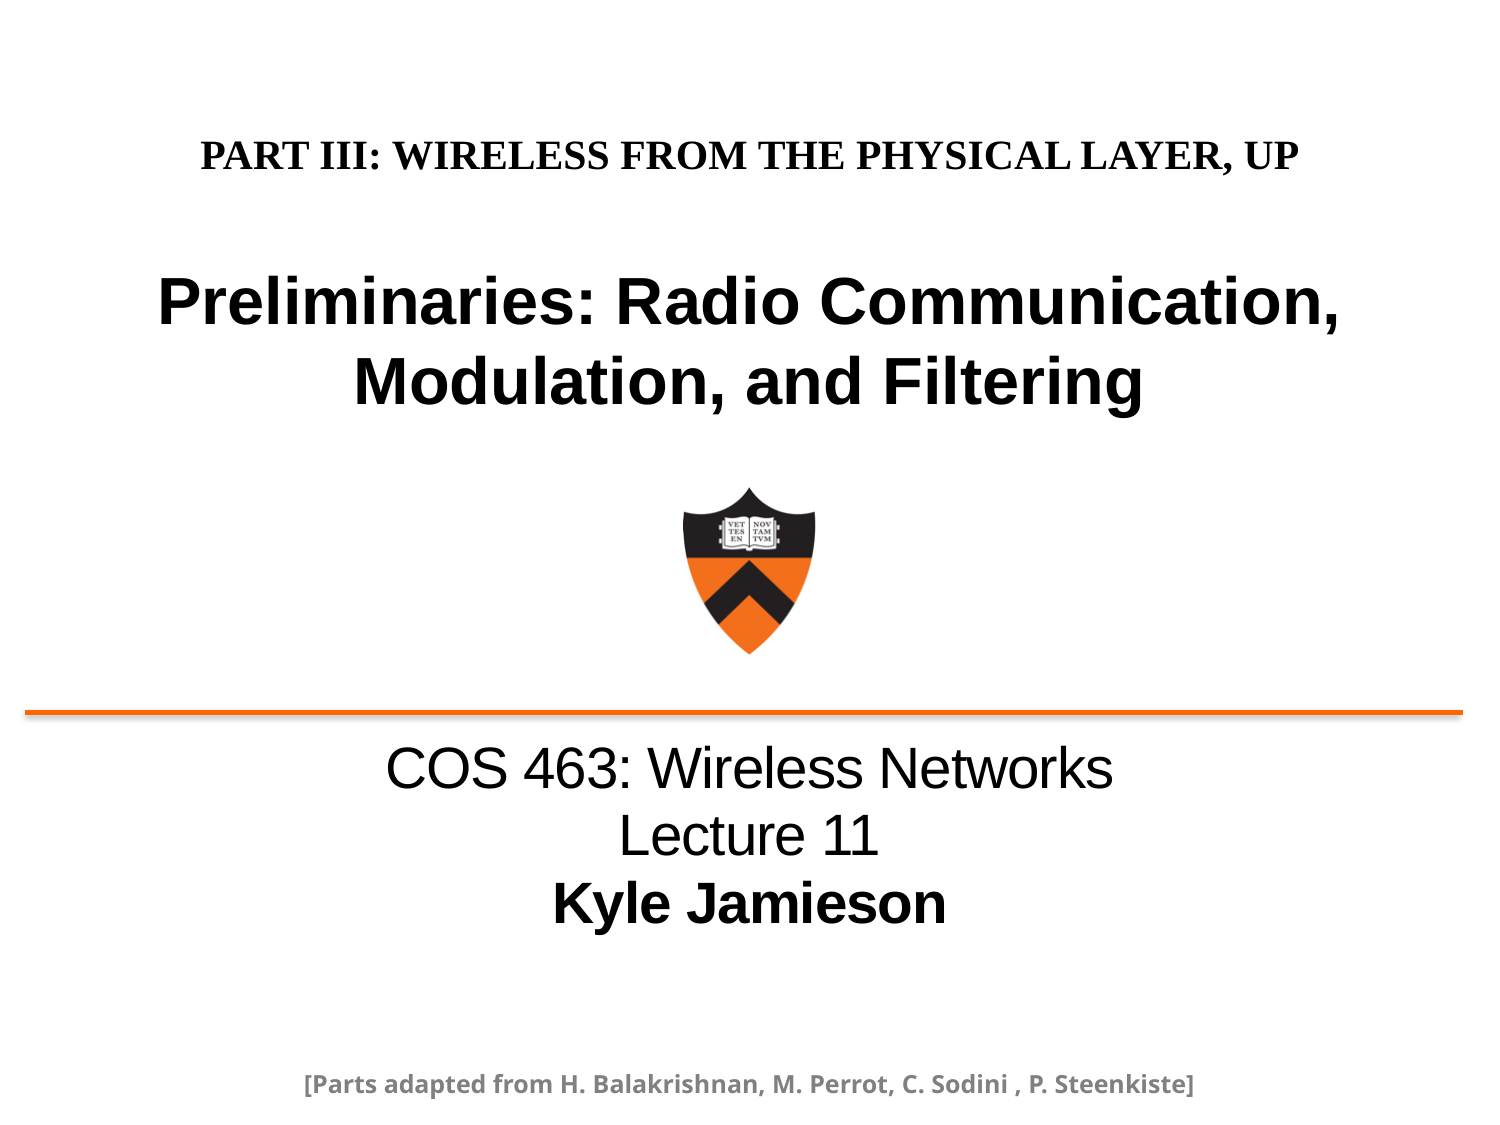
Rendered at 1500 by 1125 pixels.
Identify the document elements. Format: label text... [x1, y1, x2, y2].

picture [683, 487, 817, 655]
text_box [Parts adapted from H. Balakrishnan, M. Perrot, C. Sodini , P. Steenkiste] [289, 1061, 1211, 1106]
subtitle COS 463: Wireless Networks Lecture 11 Kyle Jamieson [224, 737, 1276, 1026]
title Part III: Wireless from the Physical Layer, up Preliminaries: Radio Communication, Modulation, and Filtering [62, 112, 1438, 425]
